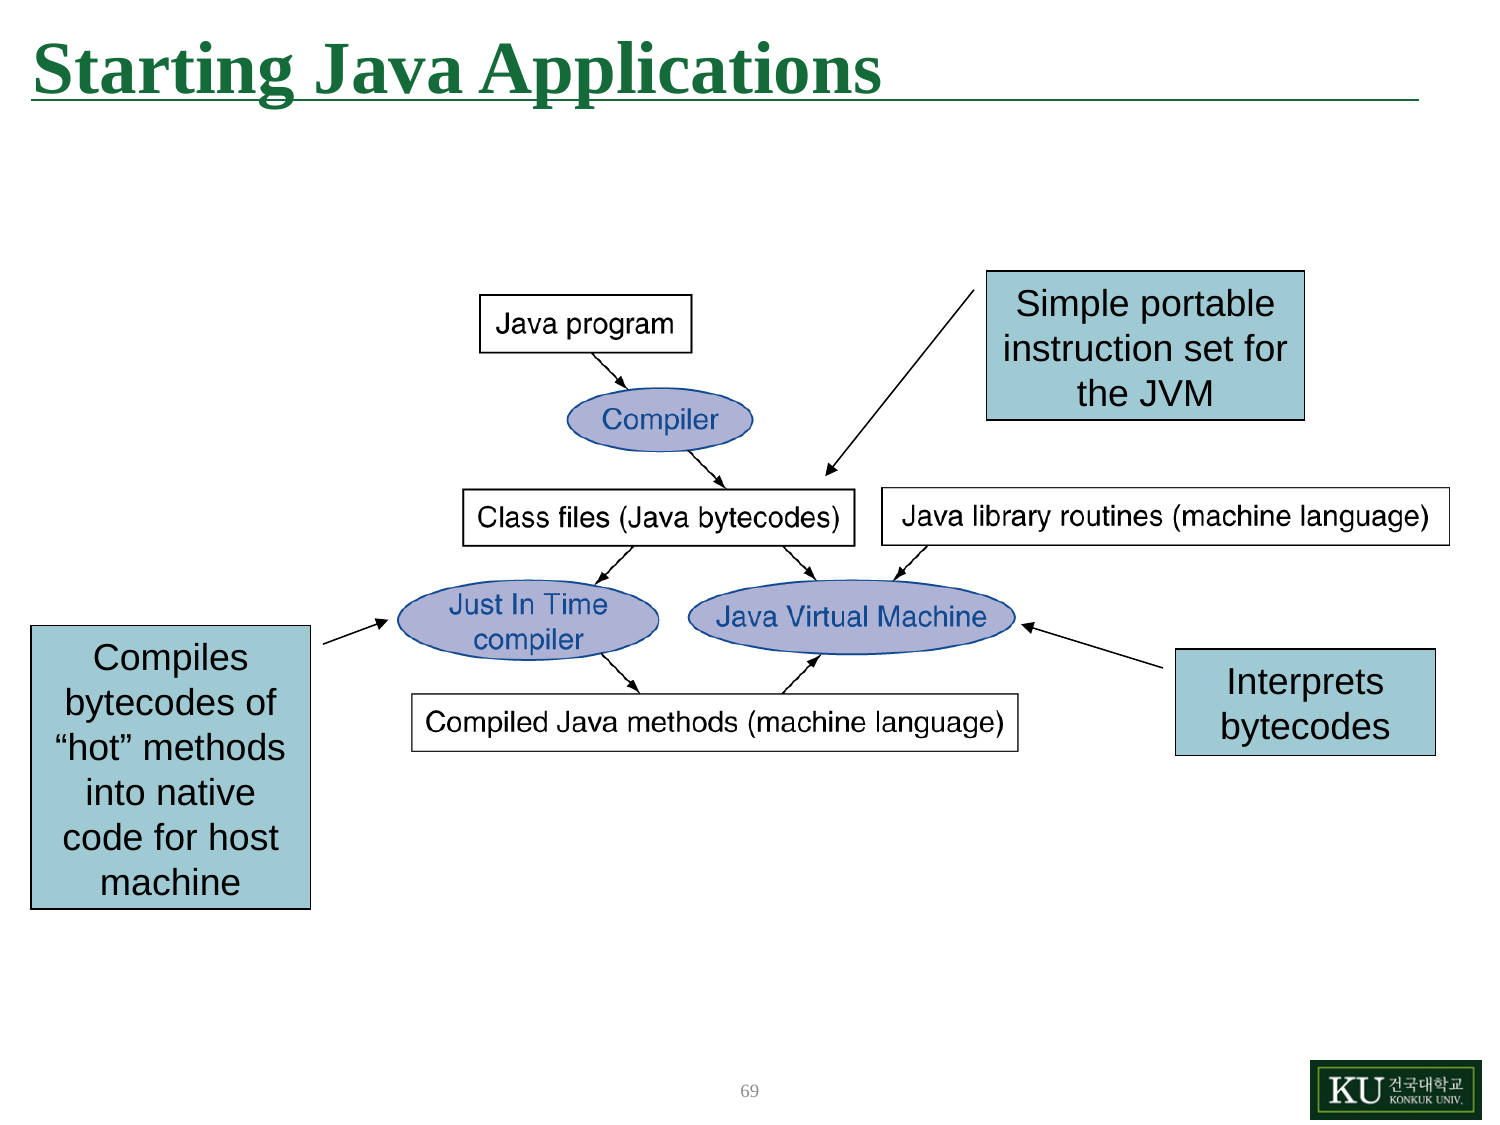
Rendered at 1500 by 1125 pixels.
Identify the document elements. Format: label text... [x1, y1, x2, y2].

text_box Simple portable instruction set for the JVM [986, 271, 1305, 294]
text_box Interprets bytecodes [1175, 752, 1436, 756]
title Starting Java Applications [17, 10, 1396, 121]
picture [1310, 1060, 1482, 1120]
slide_number 69 [559, 1060, 941, 1120]
picture [396, 294, 1450, 752]
text_box Compiles bytecodes of “hot” methods into native code for host machine [30, 625, 311, 910]
text_box Compiles bytecodes of “hot” methods into native code for host machine [322, 618, 389, 645]
